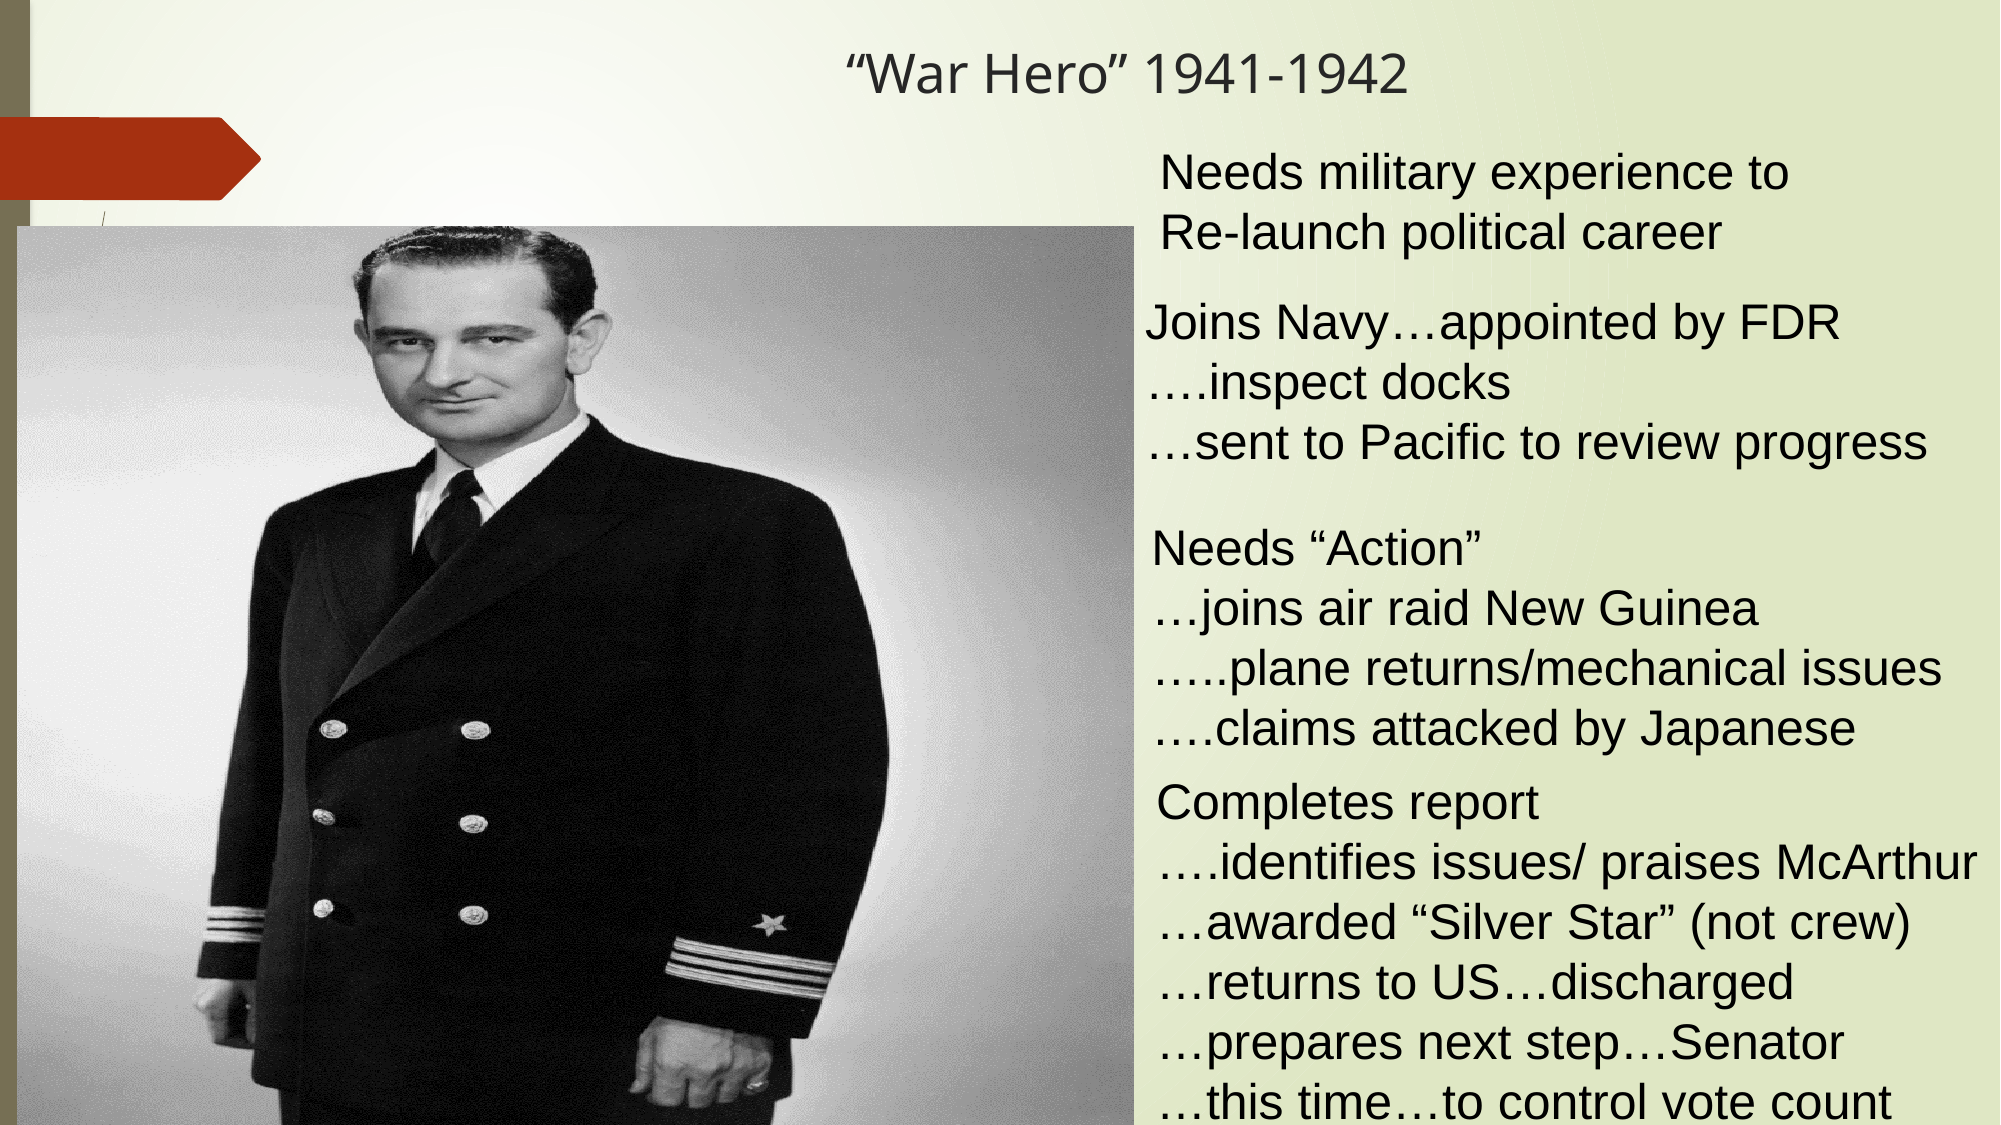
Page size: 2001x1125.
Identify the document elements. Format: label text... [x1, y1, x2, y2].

text_box Joins Navy…appointed by FDR ….inspect docks …sent to Pacific to review progress [1137, 281, 1944, 477]
text_box Needs “Action” …joins air raid New Guinea …..plane returns/mechanical issues ….claims attacked by Japanese [1137, 507, 1962, 763]
title “War Hero” 1941-1942 [397, 31, 1860, 113]
text_box Needs military experience to Re-launch political career [1144, 132, 1820, 267]
text_box Completes report ….identifies issues/ praises McArthur …awarded “Silver Star” (not crew) …returns to US…discharged …prepares next step…Senator …this time…to control vote count [1141, 762, 2000, 1125]
picture [16, 226, 1134, 1125]
